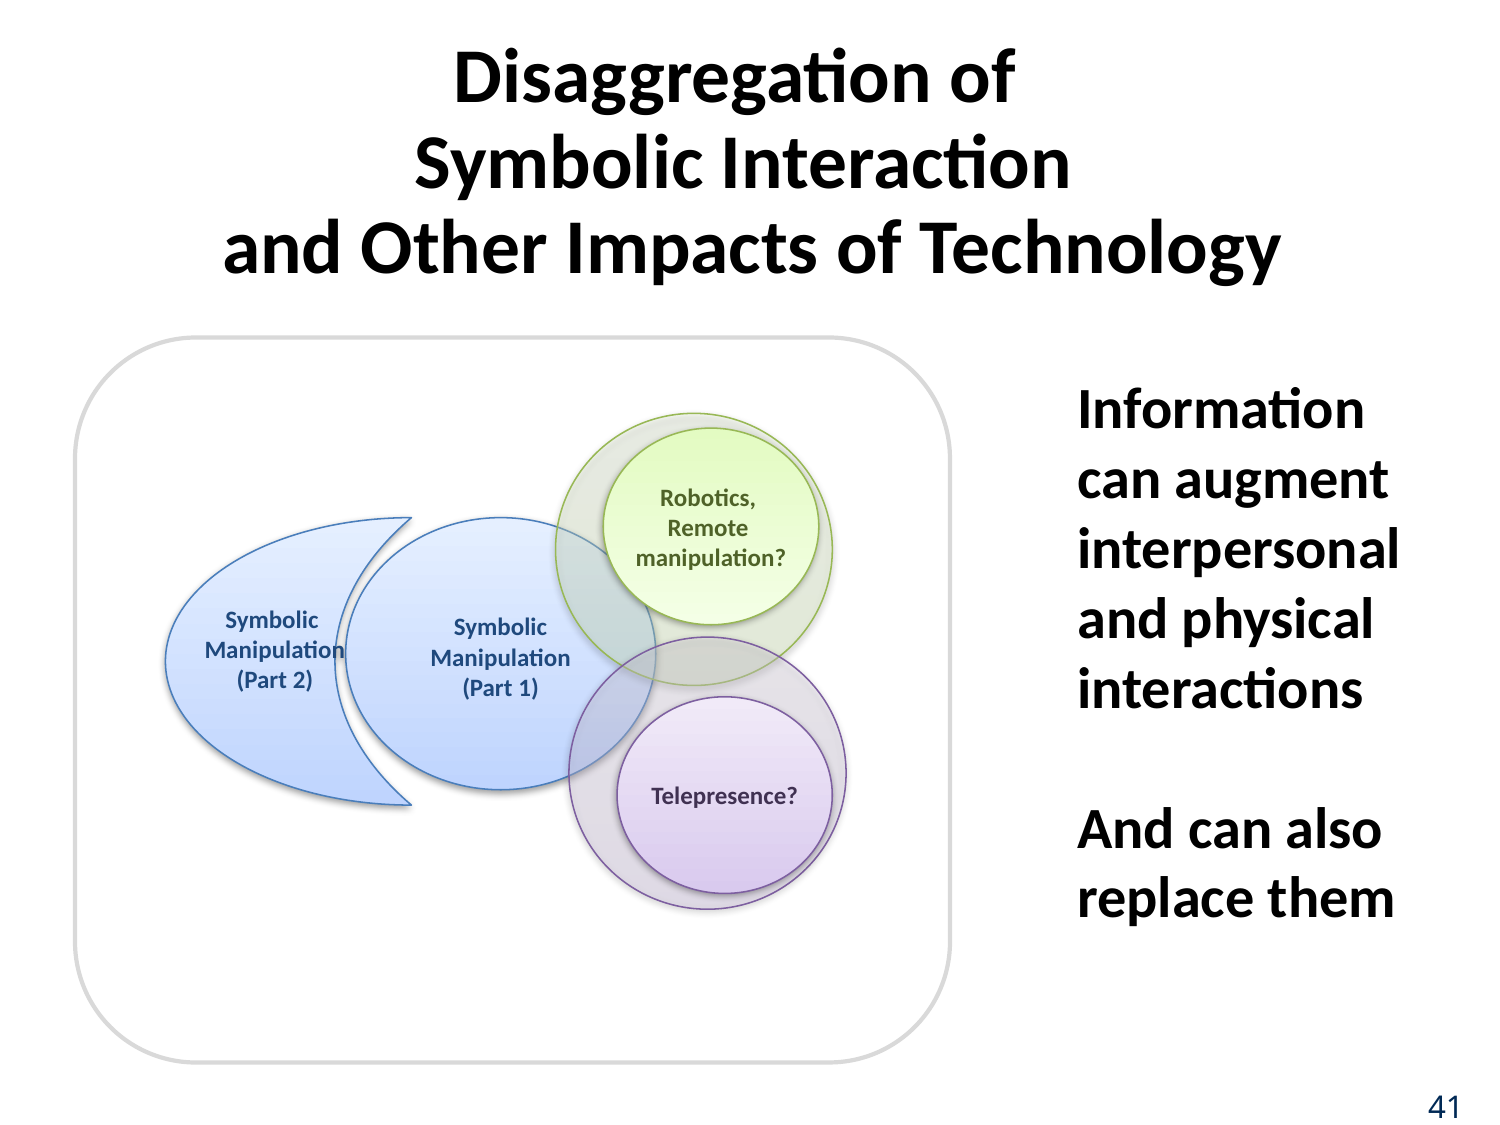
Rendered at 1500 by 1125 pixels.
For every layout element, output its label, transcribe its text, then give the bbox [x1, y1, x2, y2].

text_box 41 [1438, 1081, 1454, 1119]
text_box Information can augment interpersonal and physical interactions And can also replace them [987, 362, 1438, 937]
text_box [74, 337, 951, 1063]
title Disaggregation of Symbolic Interaction and Other Impacts of Technology [162, 24, 1325, 300]
